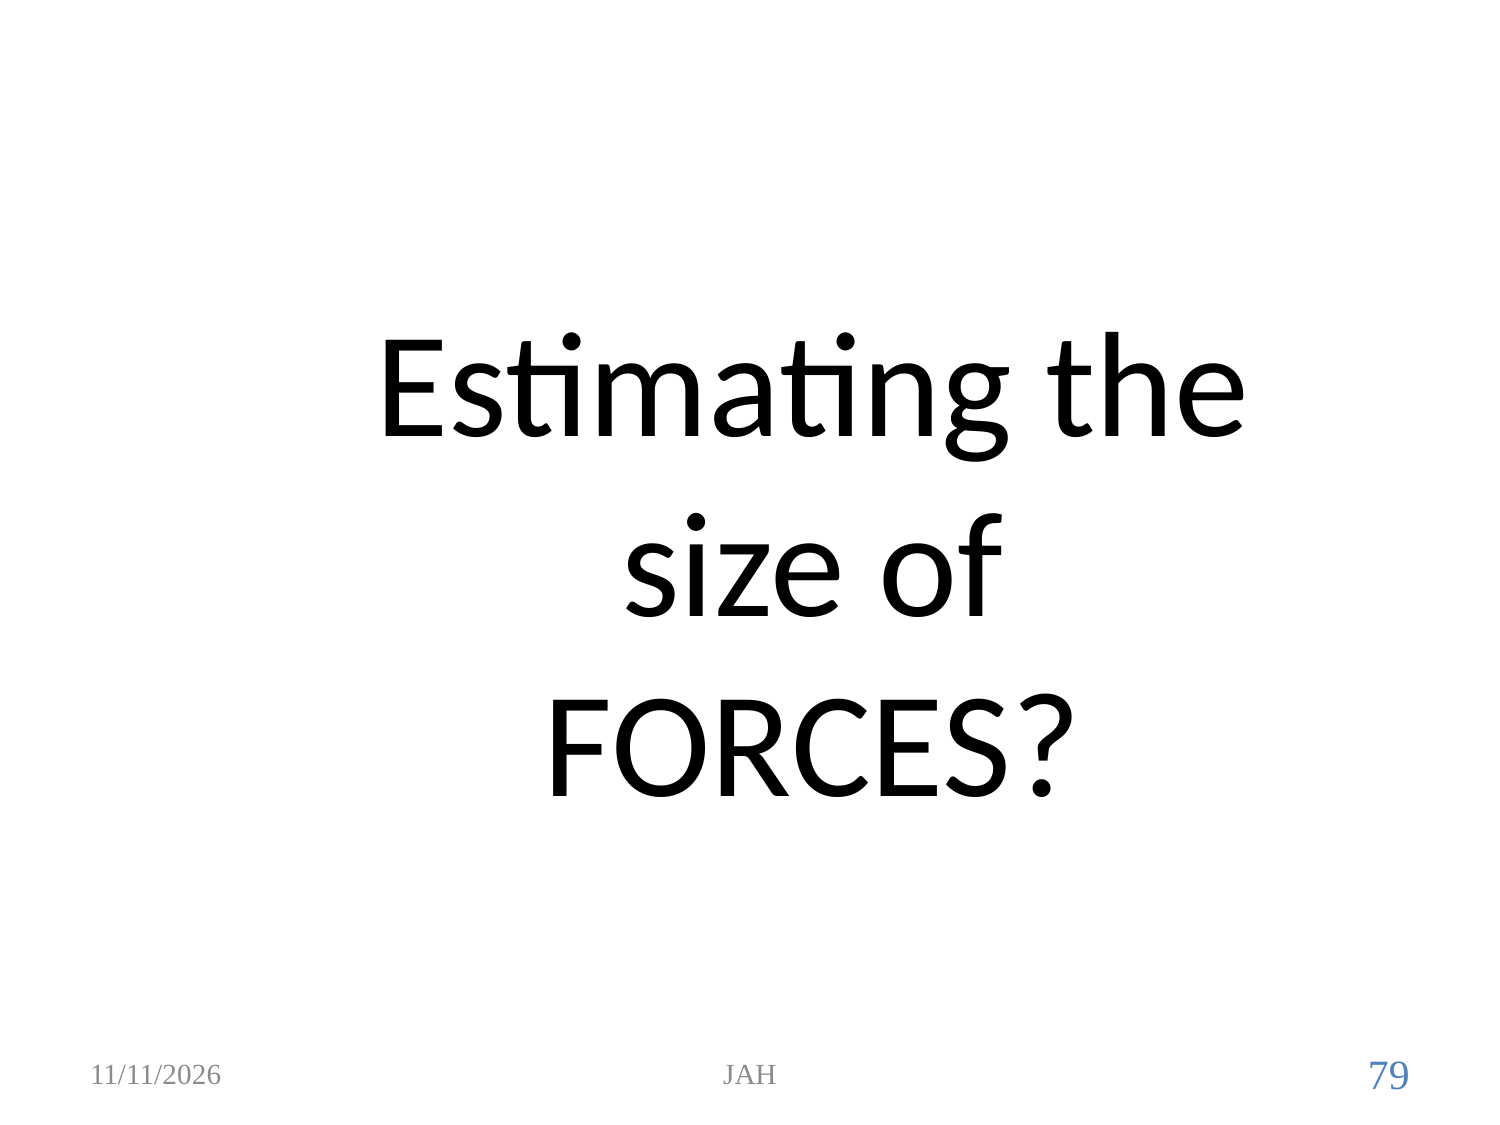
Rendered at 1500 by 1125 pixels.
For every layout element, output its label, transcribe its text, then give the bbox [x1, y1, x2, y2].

slide_number 79 [1074, 1042, 1425, 1103]
title Estimating the size of FORCES? [337, 249, 1288, 863]
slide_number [75, 1042, 425, 1103]
footer JAH [512, 1042, 988, 1103]
